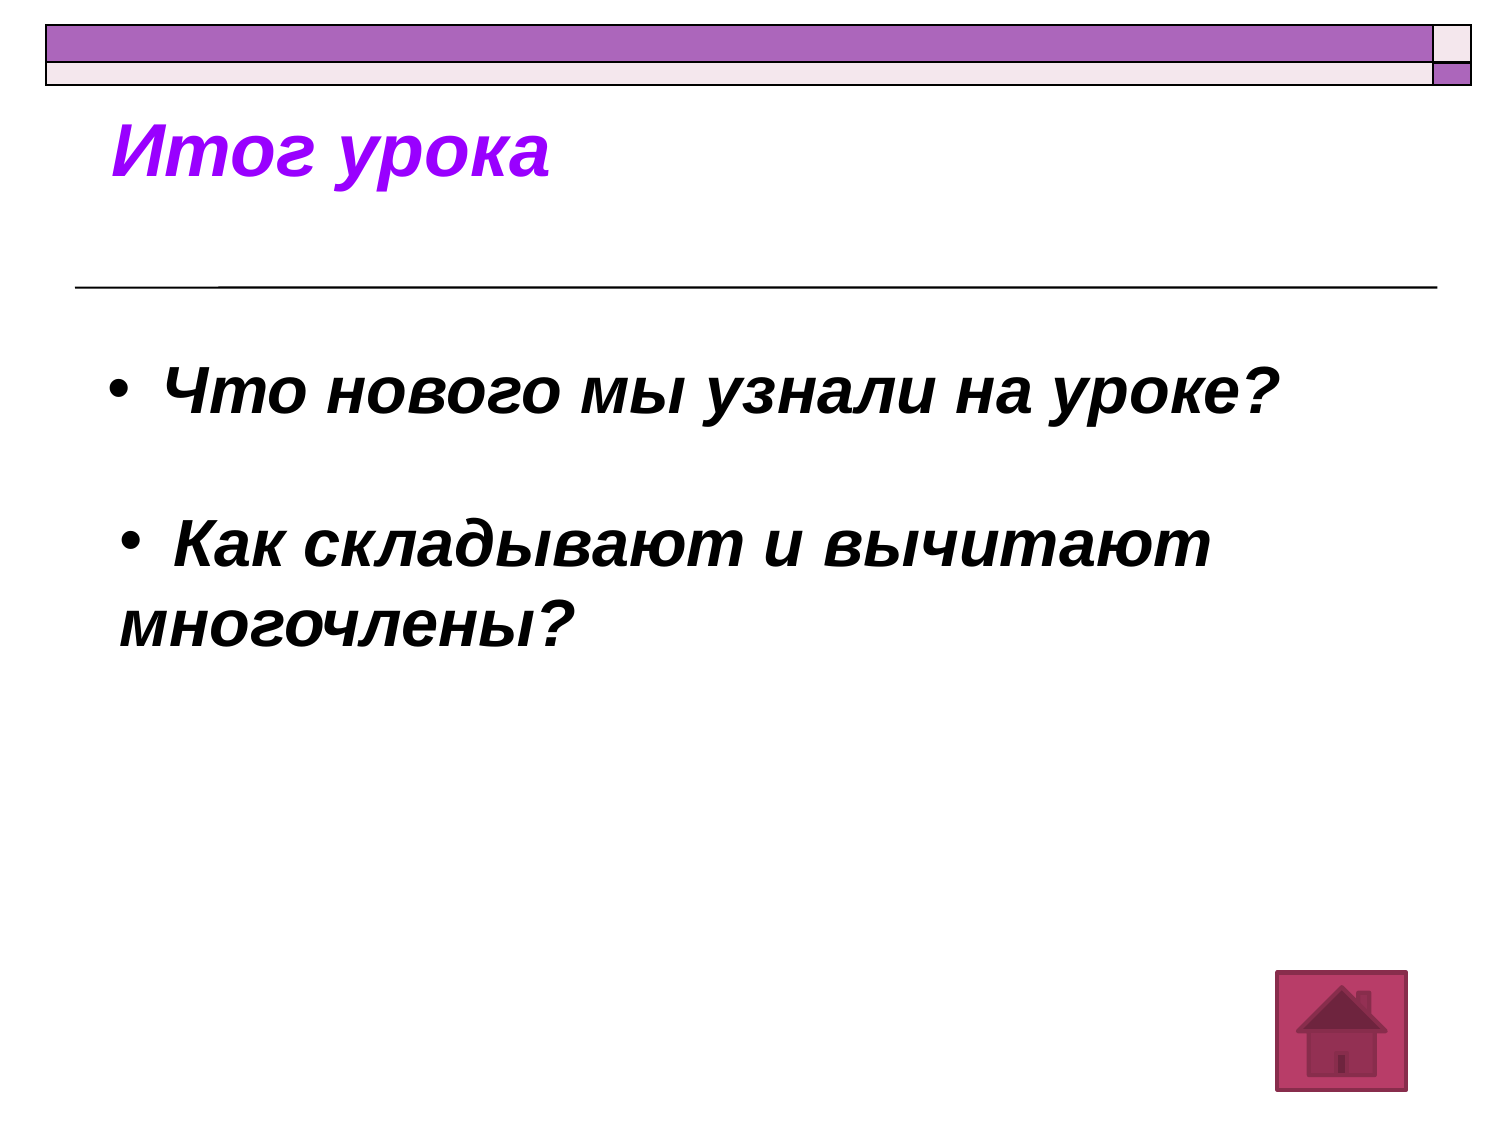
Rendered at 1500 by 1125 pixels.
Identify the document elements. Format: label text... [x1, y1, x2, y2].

text_box Итог урока [96, 93, 567, 199]
text_box Как складывают и вычитают многочлены? [105, 492, 1246, 667]
text_box Что нового мы узнали на уроке? [93, 339, 1298, 435]
text_box [1275, 970, 1408, 1092]
